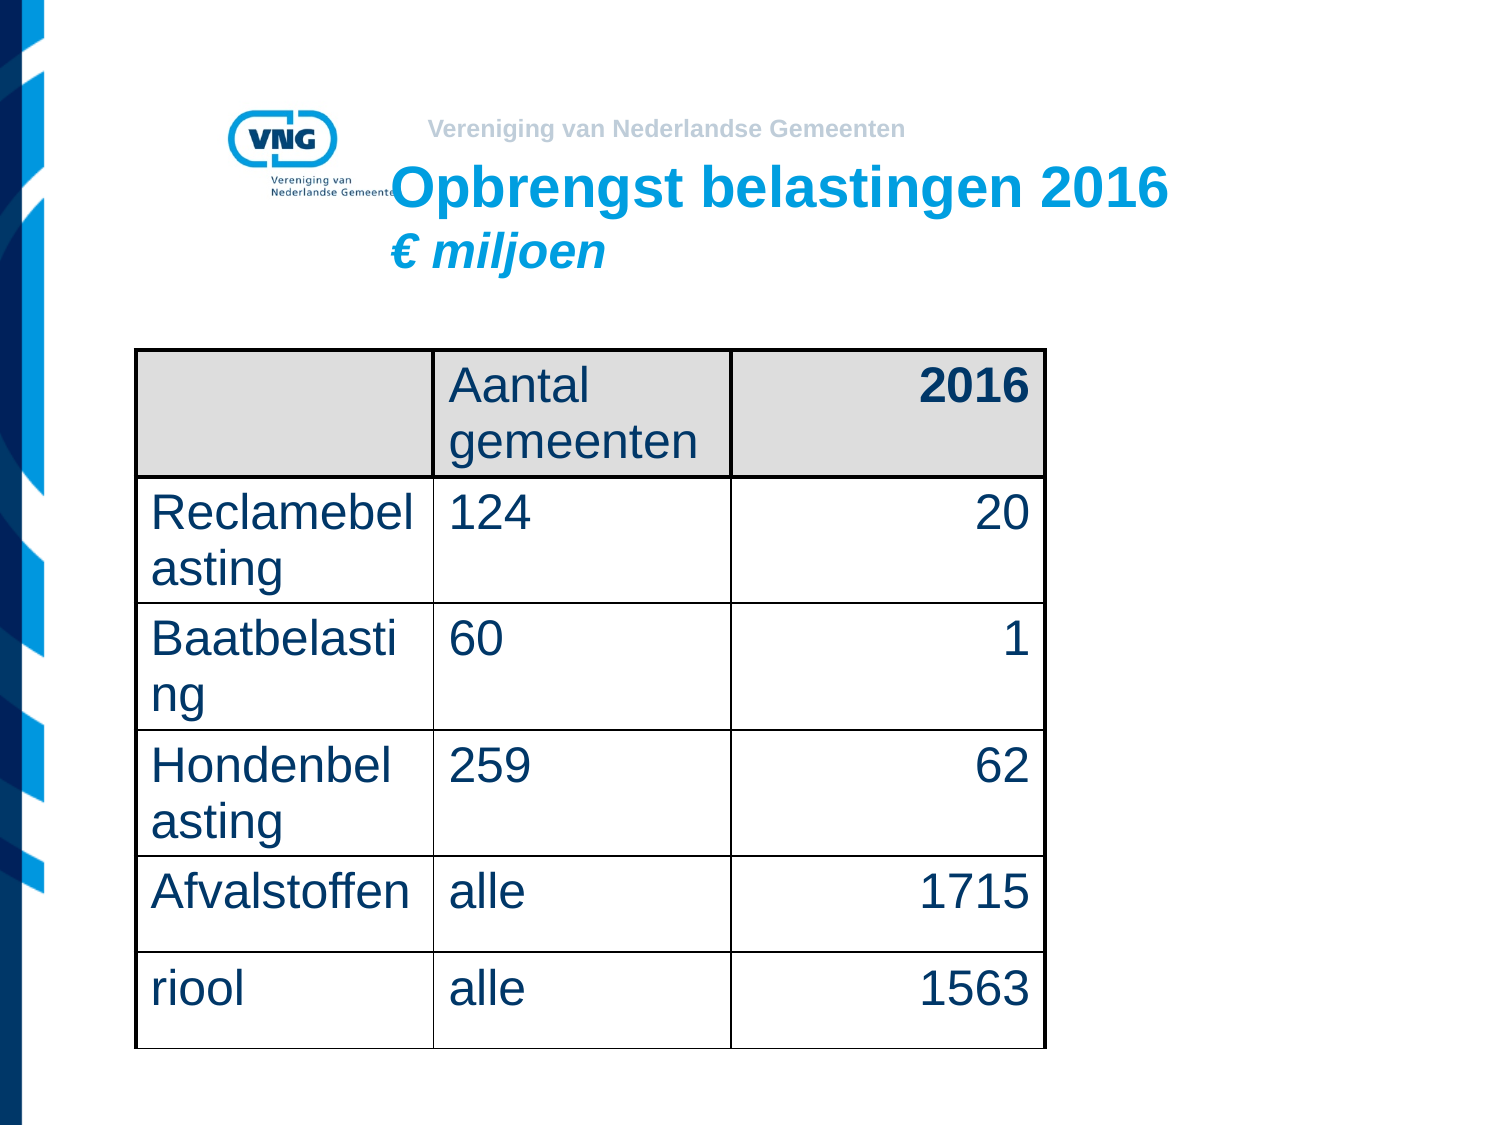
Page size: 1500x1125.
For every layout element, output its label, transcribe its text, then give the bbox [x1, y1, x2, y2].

table_cell 20 [732, 479, 1043, 602]
table_cell riool [138, 953, 433, 1048]
picture [0, 0, 1500, 1125]
title Opbrengst belastingen 2016 € miljoen [375, 125, 1425, 303]
table_cell Afvalstoffen [138, 857, 433, 951]
table_cell 1563 [732, 953, 1043, 1048]
table_header 2016 [733, 352, 1043, 475]
table_cell alle [434, 857, 730, 951]
table_cell 259 [434, 731, 730, 855]
table_cell 1 [732, 604, 1043, 729]
table_header [138, 352, 431, 475]
table_cell alle [434, 953, 730, 1048]
table_cell Baatbelasting [138, 604, 433, 729]
table_cell 60 [434, 604, 730, 729]
table_cell Reclamebelasting [138, 479, 433, 602]
table_cell 124 [434, 479, 730, 602]
table_cell 62 [732, 731, 1043, 855]
table_header Aantal gemeenten [435, 352, 729, 475]
table_cell Hondenbelasting [138, 731, 433, 855]
table_cell 1715 [732, 857, 1043, 951]
